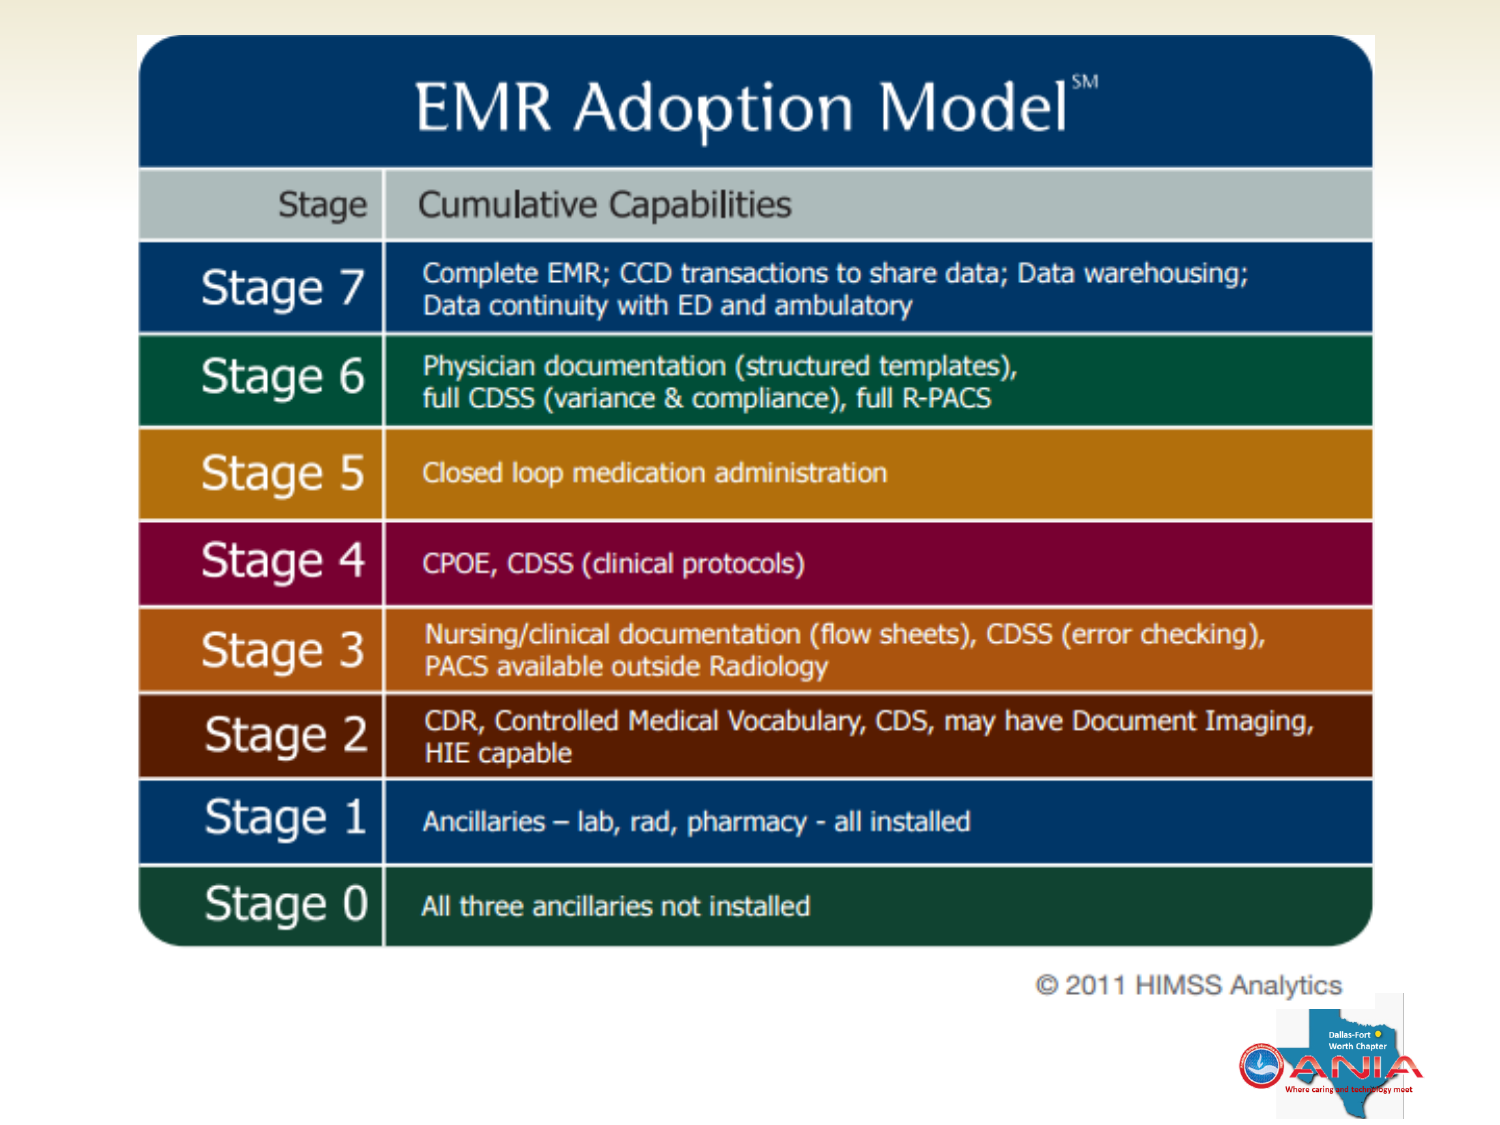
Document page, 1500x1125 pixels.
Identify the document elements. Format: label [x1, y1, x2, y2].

picture [137, 35, 1425, 1119]
